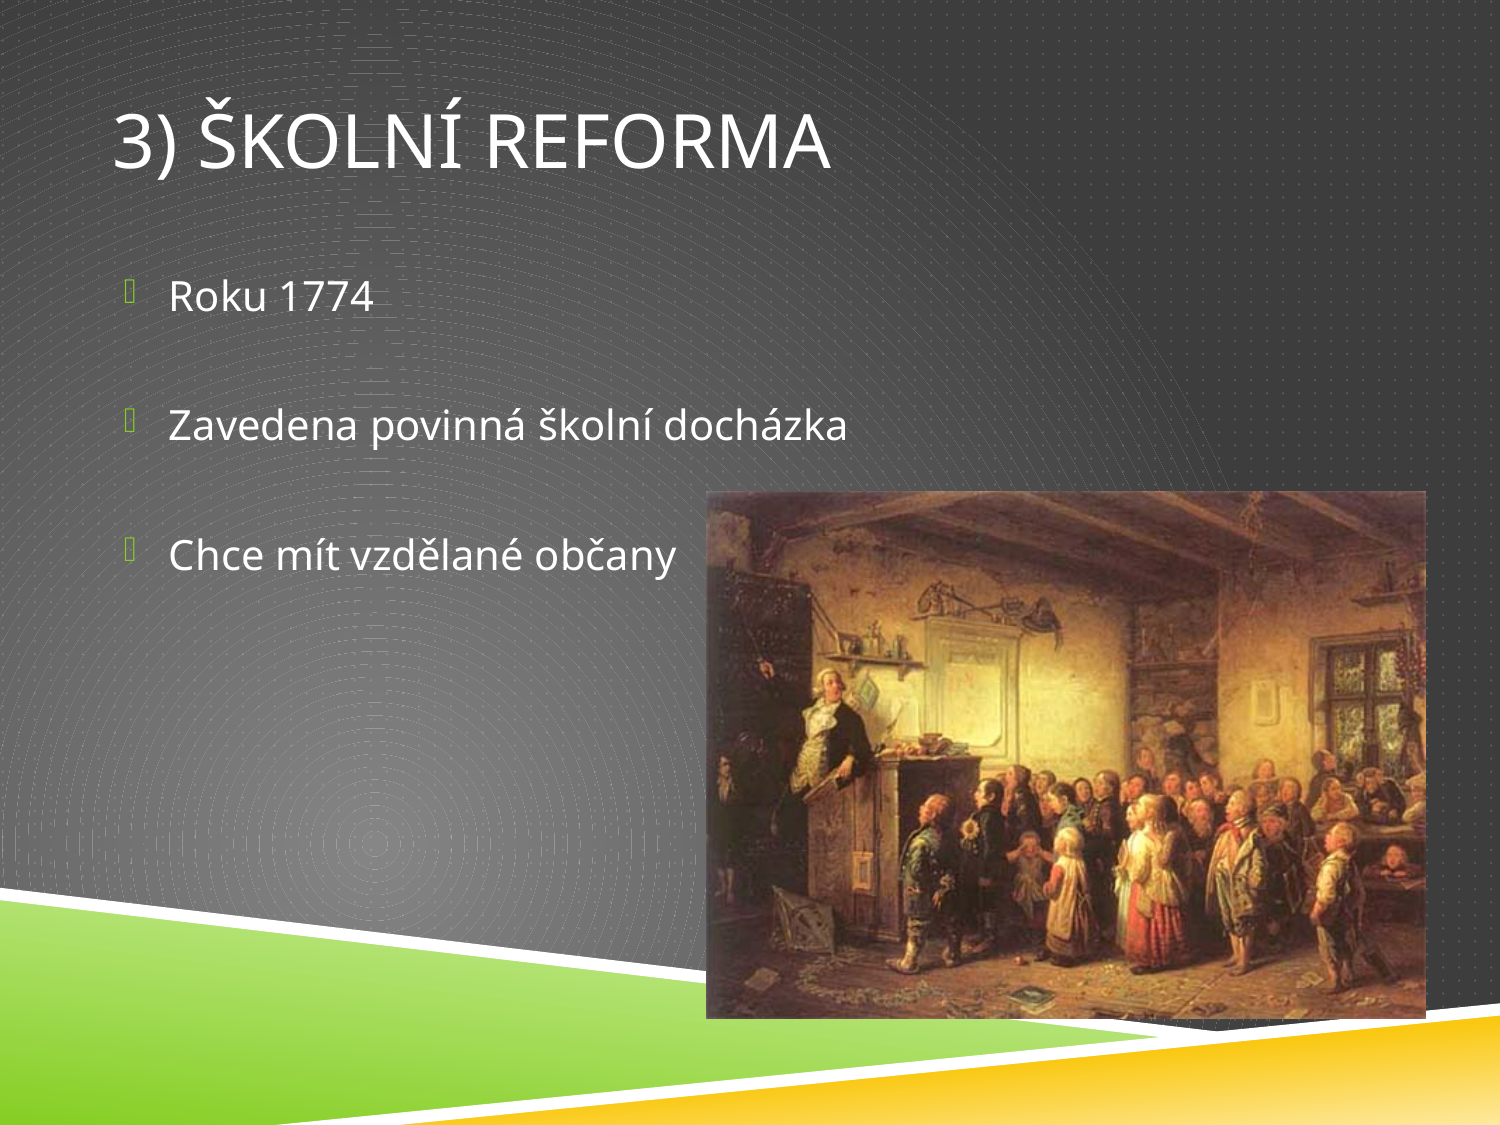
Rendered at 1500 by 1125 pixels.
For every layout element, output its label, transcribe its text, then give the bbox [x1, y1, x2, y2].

title 3) Školní reforma [112, 45, 1388, 233]
list Roku 1774 Zavedena povinná školní docházka Chce mít vzdělané občany [112, 262, 1388, 875]
picture [705, 491, 1426, 1019]
